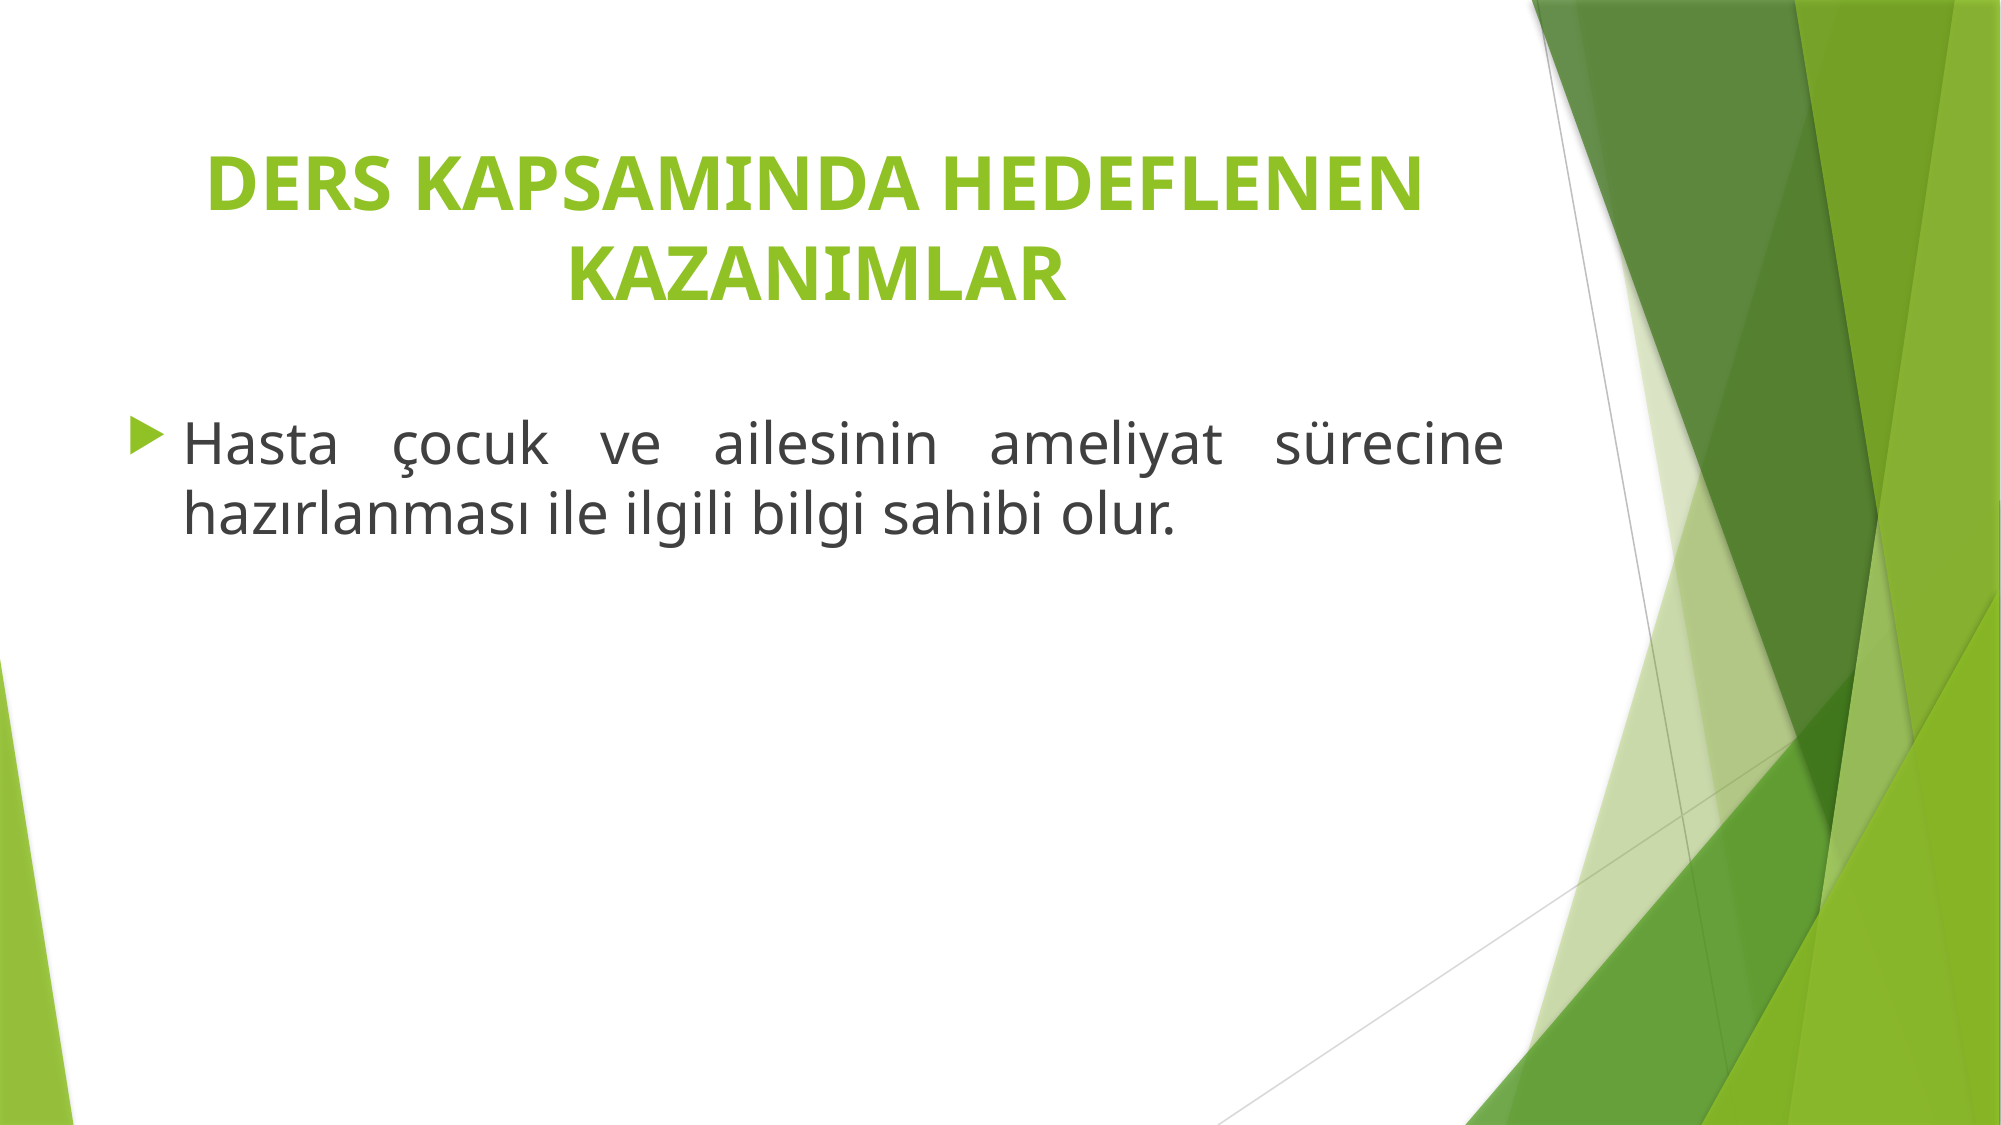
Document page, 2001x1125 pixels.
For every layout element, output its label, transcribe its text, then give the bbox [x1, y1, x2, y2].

title DERS KAPSAMINDA HEDEFLENEN KAZANIMLAR [111, 127, 1522, 345]
list Hasta çocuk ve ailesinin ameliyat sürecine hazırlanması ile ilgili bilgi sahibi olur. [111, 398, 1522, 1010]
